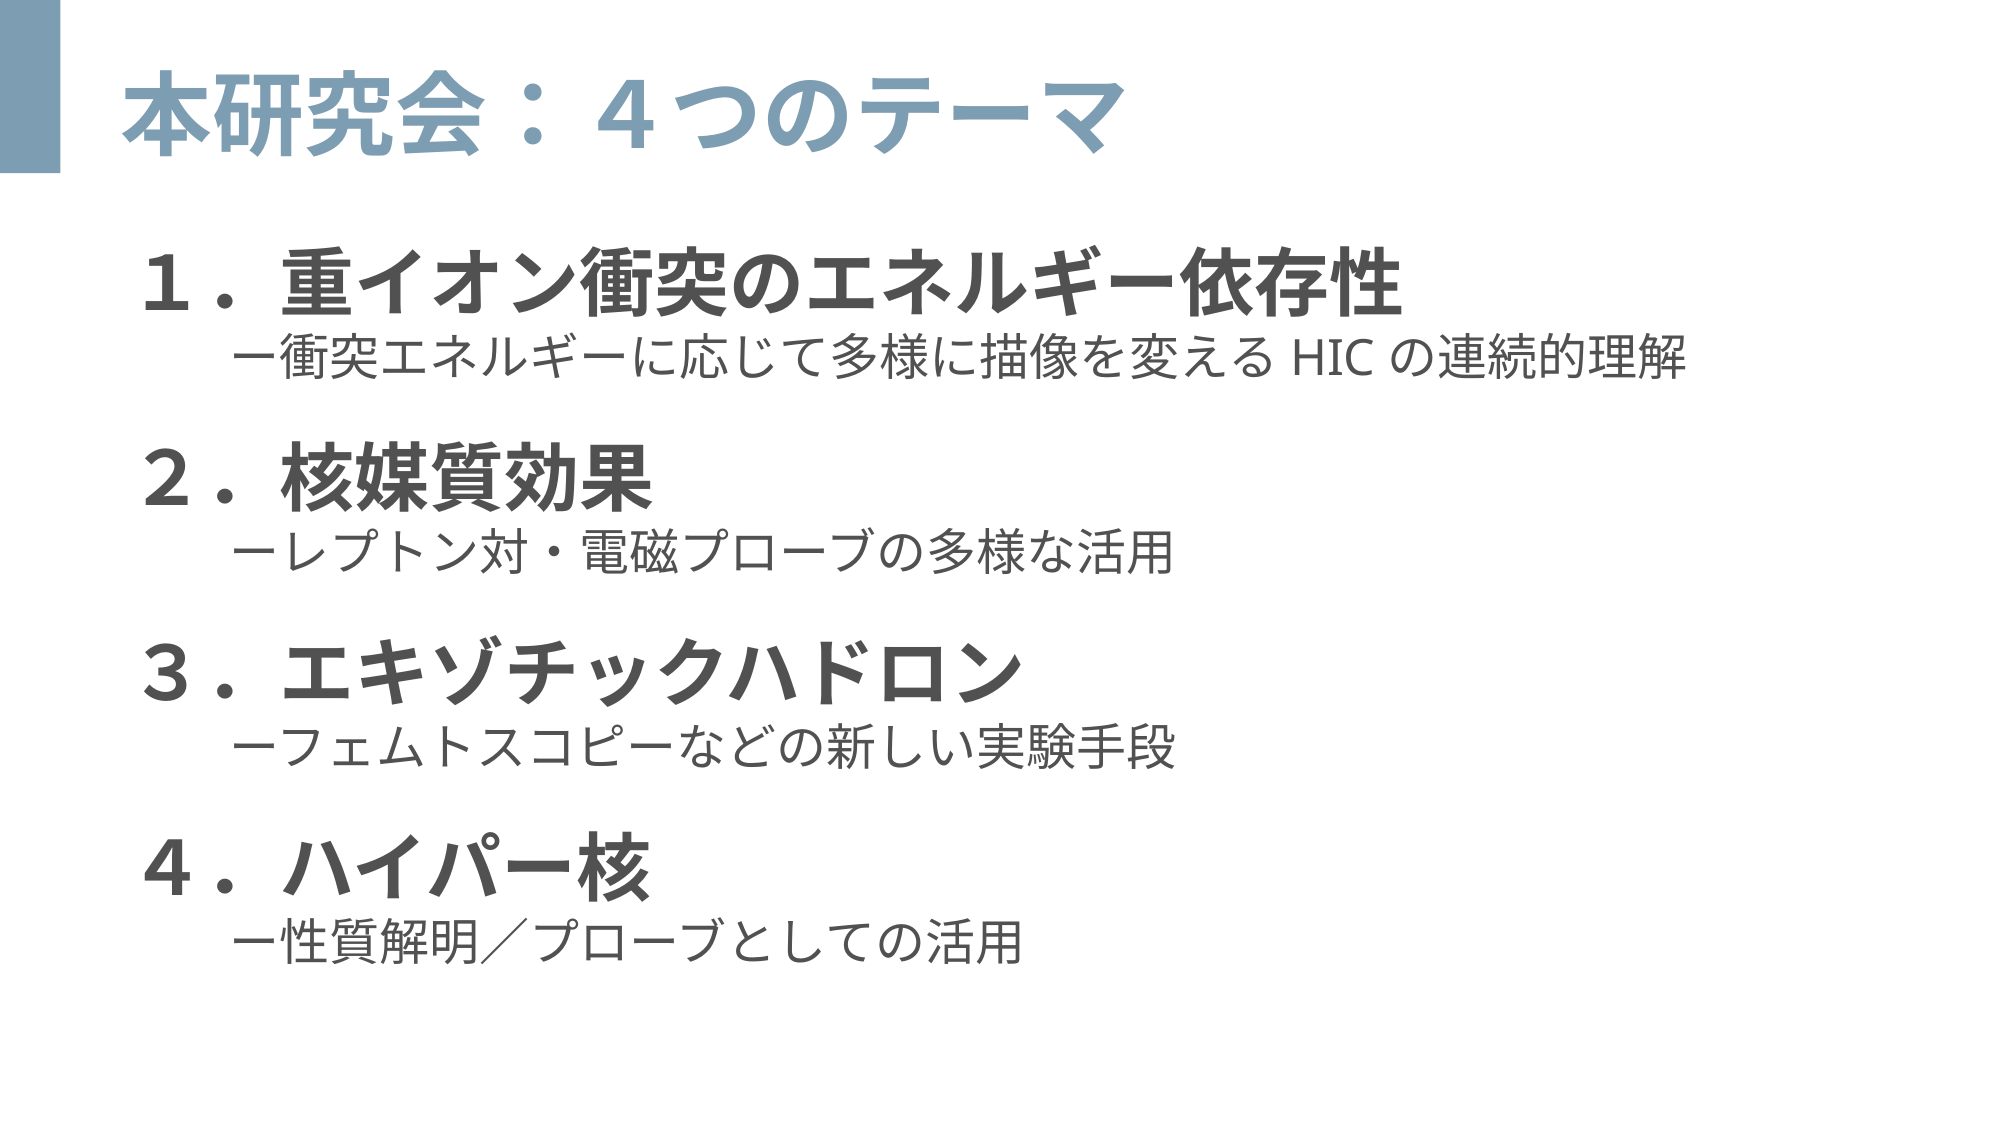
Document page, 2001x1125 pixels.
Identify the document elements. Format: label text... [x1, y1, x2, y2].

text_box １．重イオン衝突のエネルギー依存性 ー衝突エネルギーに応じて多様に描像を変えるHICの連続的理解 ２．核媒質効果 ーレプトン対・電磁プローブの多様な活用 ３．エキゾチックハドロン ーフェムトスコピーなどの新しい実験手段 ４．ハイパー核 ー性質解明／プローブとしての活用 [114, 228, 1703, 979]
title 本研究会：４つのテーマ [105, 57, 1831, 174]
